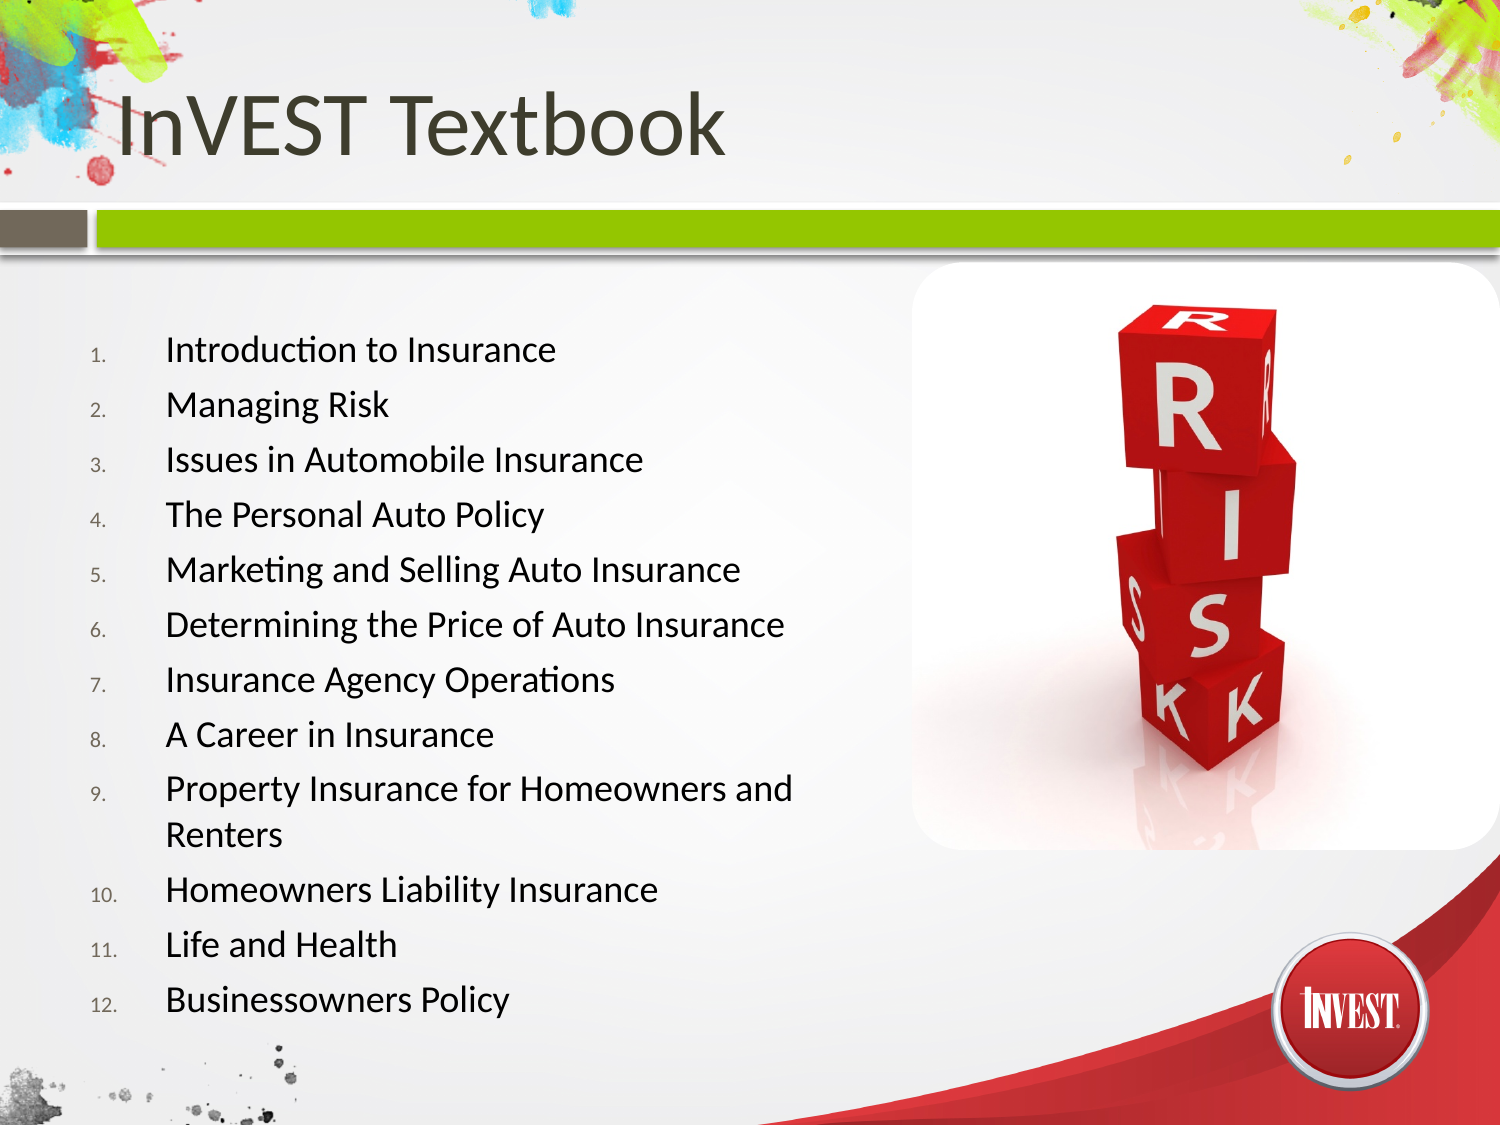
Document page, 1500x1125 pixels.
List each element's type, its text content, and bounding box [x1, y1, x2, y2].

picture [0, 255, 1500, 1125]
picture [0, 0, 1500, 202]
list Introduction to Insurance Managing Risk Issues in Automobile Insurance The Personal Auto Policy Marketing and Selling Auto Insurance Determining the Price of Auto Insurance Insurance Agency Operations A Career in Insurance Property Insurance for Homeowners and Renters Homeowners Liability Insurance Life and Health Businessowners Policy [75, 317, 925, 1038]
title InVEST Textbook [100, 37, 1438, 200]
